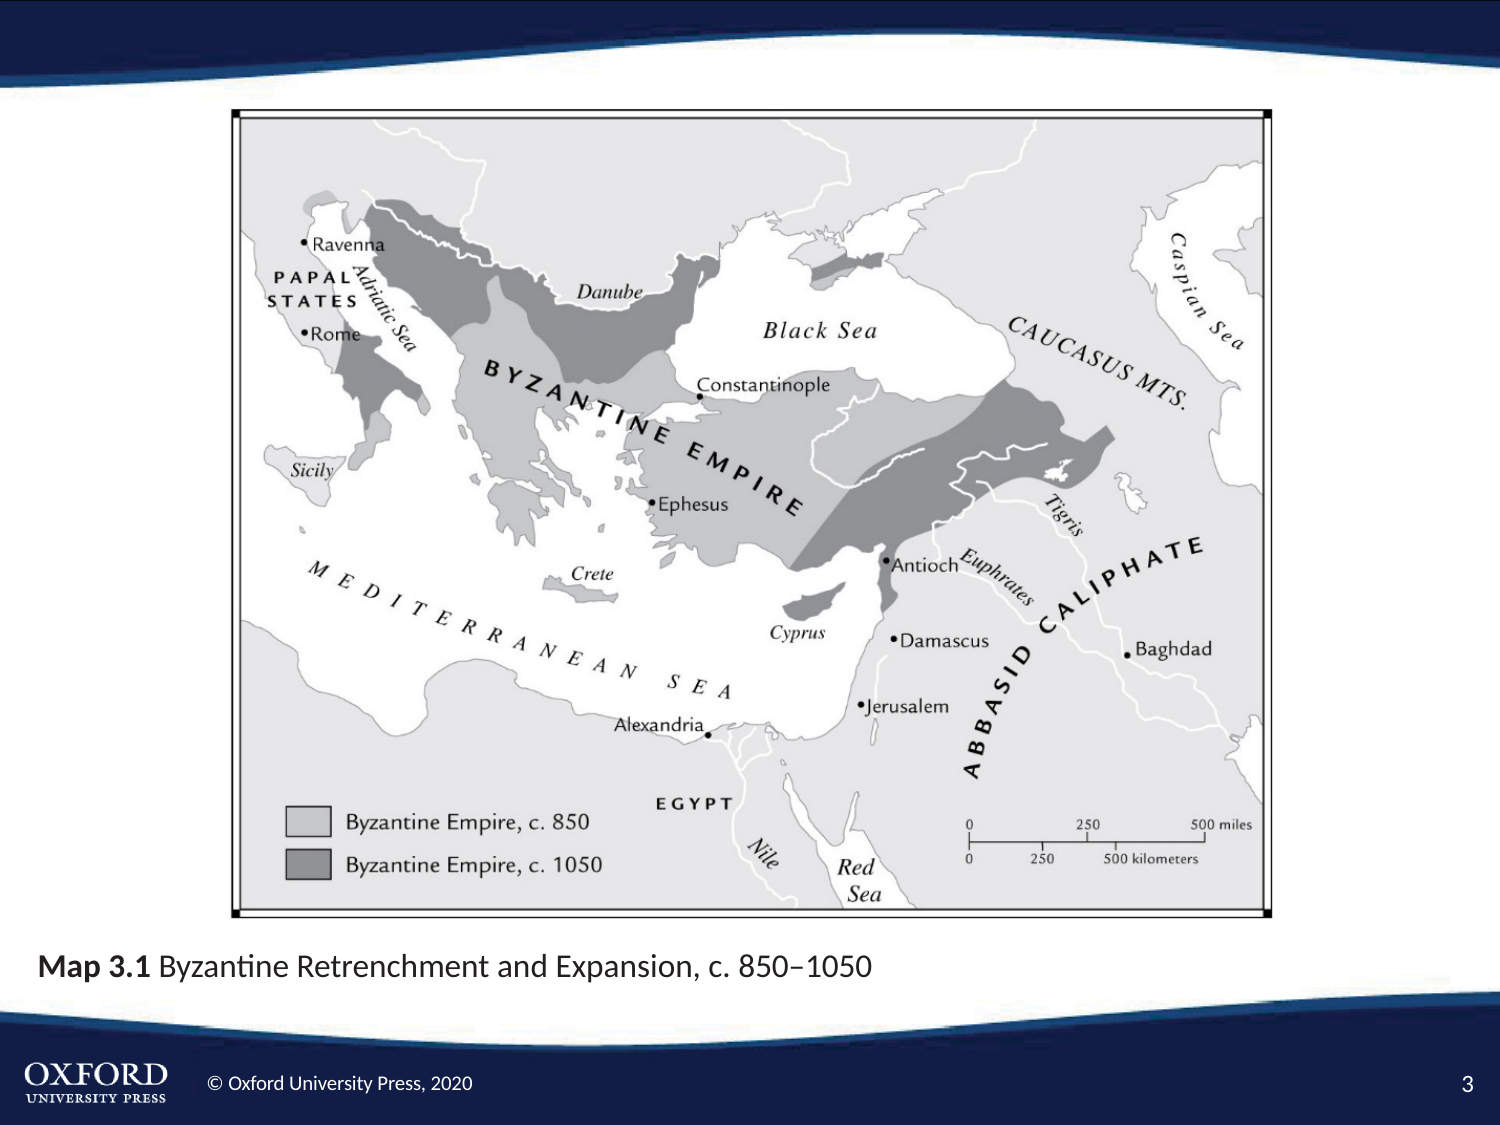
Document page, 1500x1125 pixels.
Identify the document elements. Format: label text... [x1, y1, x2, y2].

picture [0, 0, 1500, 1125]
slide_number 3 [1463, 1071, 1481, 1125]
title Map 3.1 Byzantine Retrenchment and Expansion, c. 850–1050 [37, 921, 1463, 1125]
